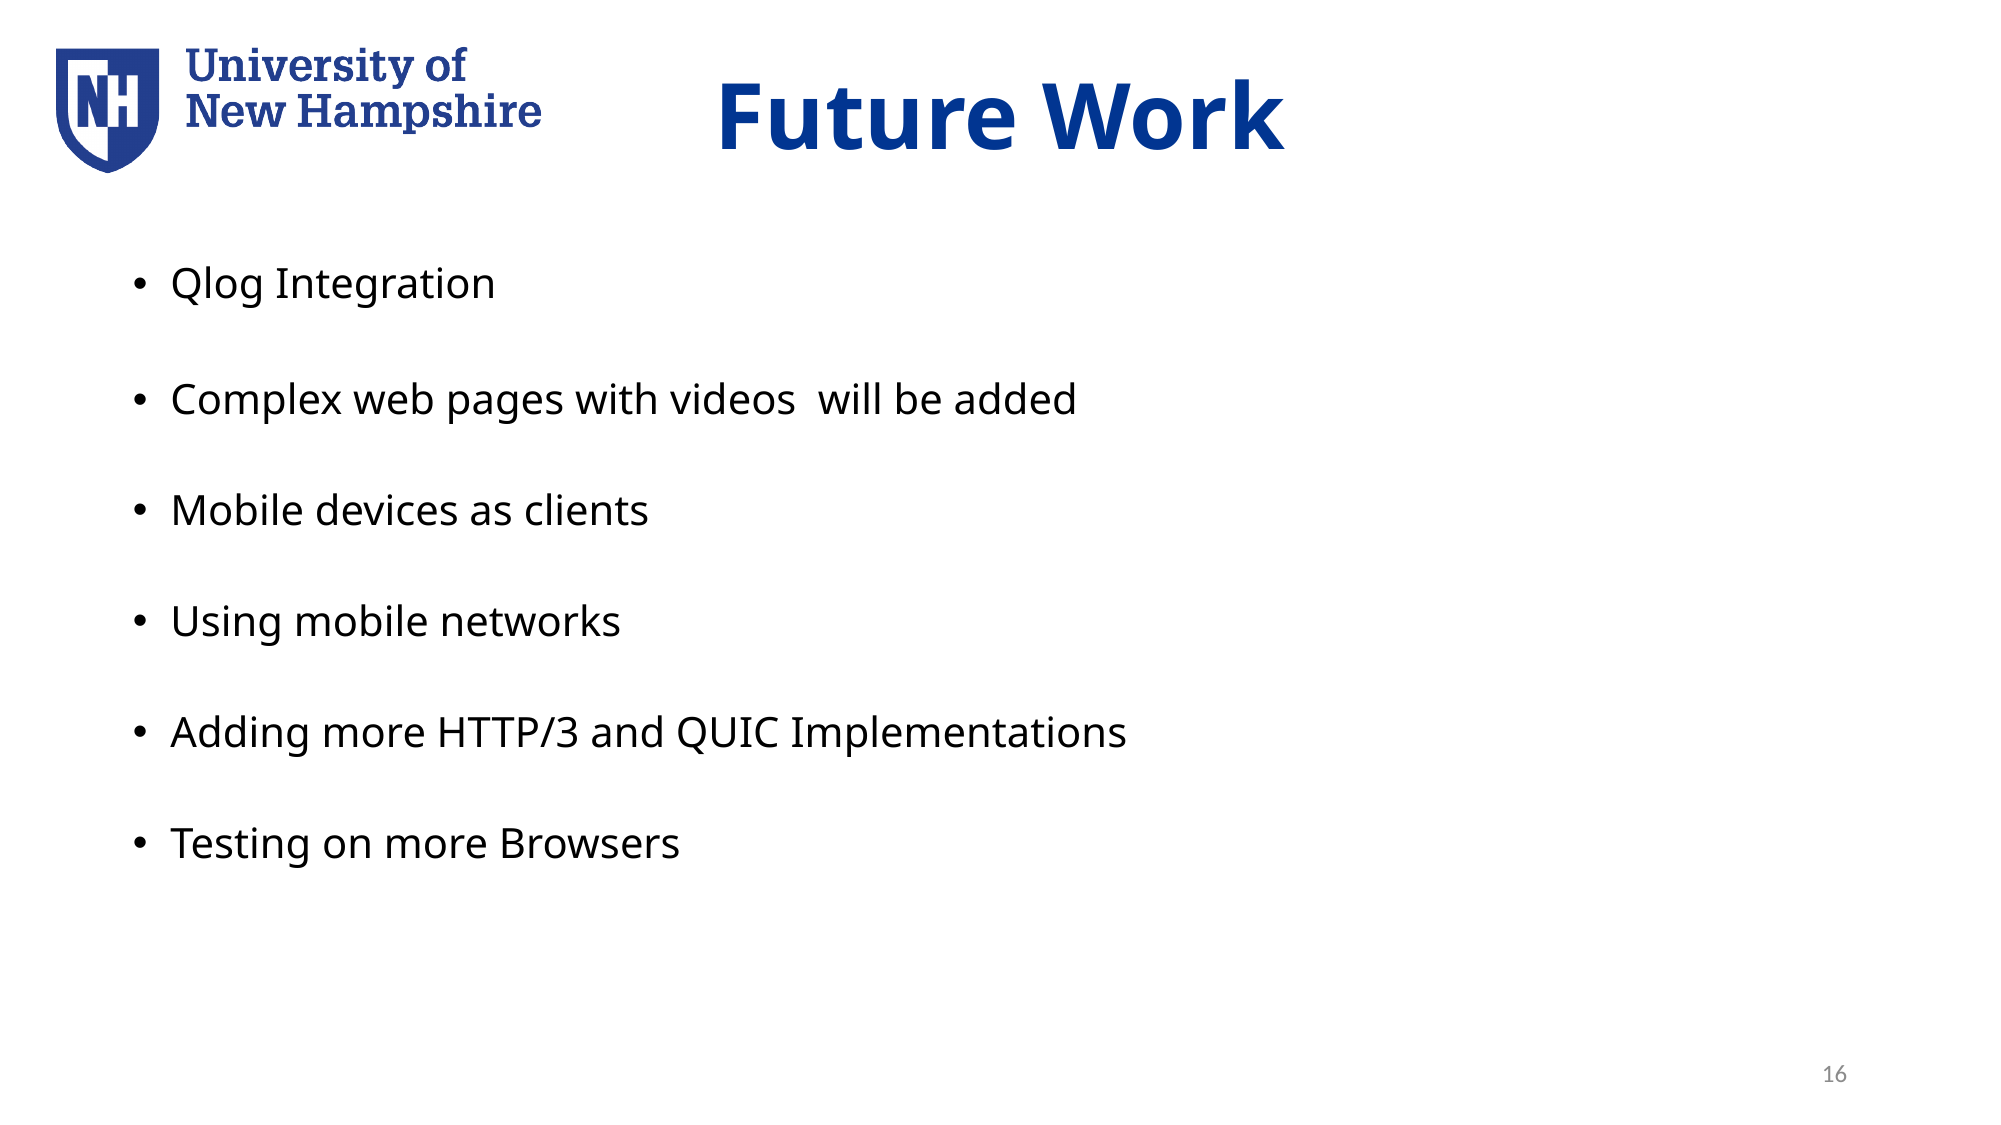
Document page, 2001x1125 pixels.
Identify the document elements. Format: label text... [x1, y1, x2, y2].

picture [56, 46, 542, 174]
slide_number 16 [1412, 1042, 1863, 1103]
list Qlog Integration Complex web pages with videos will be added Mobile devices as clients Using mobile networks Adding more HTTP/3 and QUIC Implementations Testing on more Browsers [117, 255, 1843, 970]
title Future Work [137, 59, 1863, 180]
